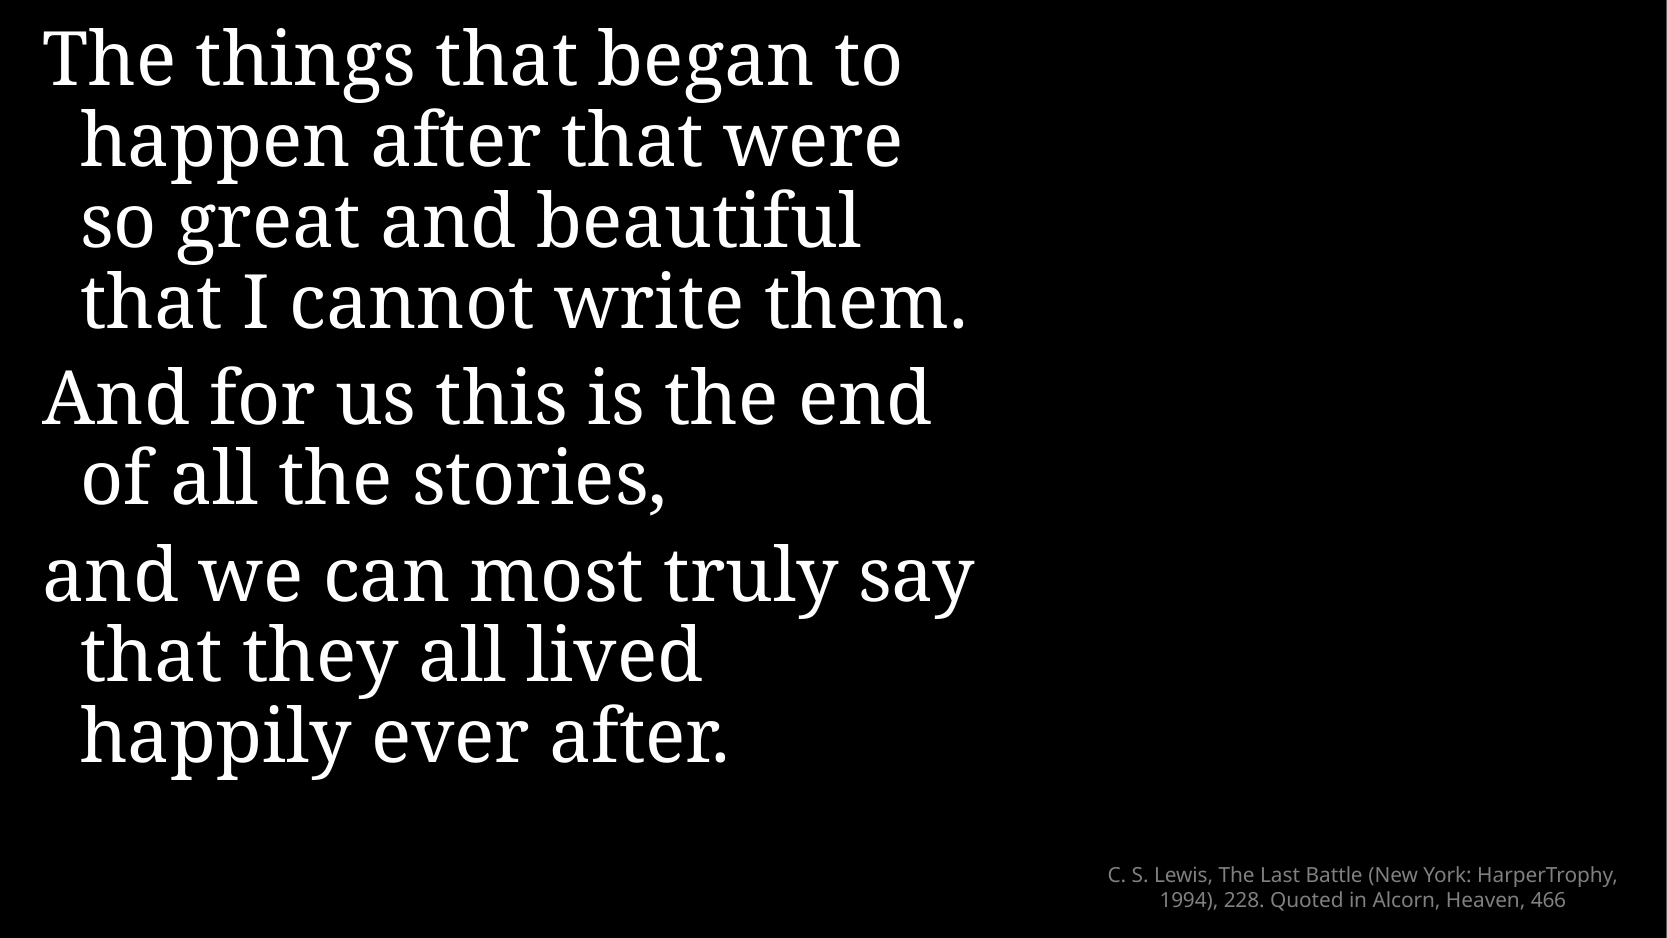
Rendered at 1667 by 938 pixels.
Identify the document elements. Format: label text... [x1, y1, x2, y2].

title C. S. Lewis, The Last Battle (New York: HarperTrophy, 1994), 228. Quoted in Alcorn, Heaven, 466 [1083, 854, 1643, 924]
list The things that began to happen after that were so great and beautiful that I cannot write them. And for us this is the end of all the stories, and we can most truly say that they all lived happily ever after. [27, 12, 996, 919]
